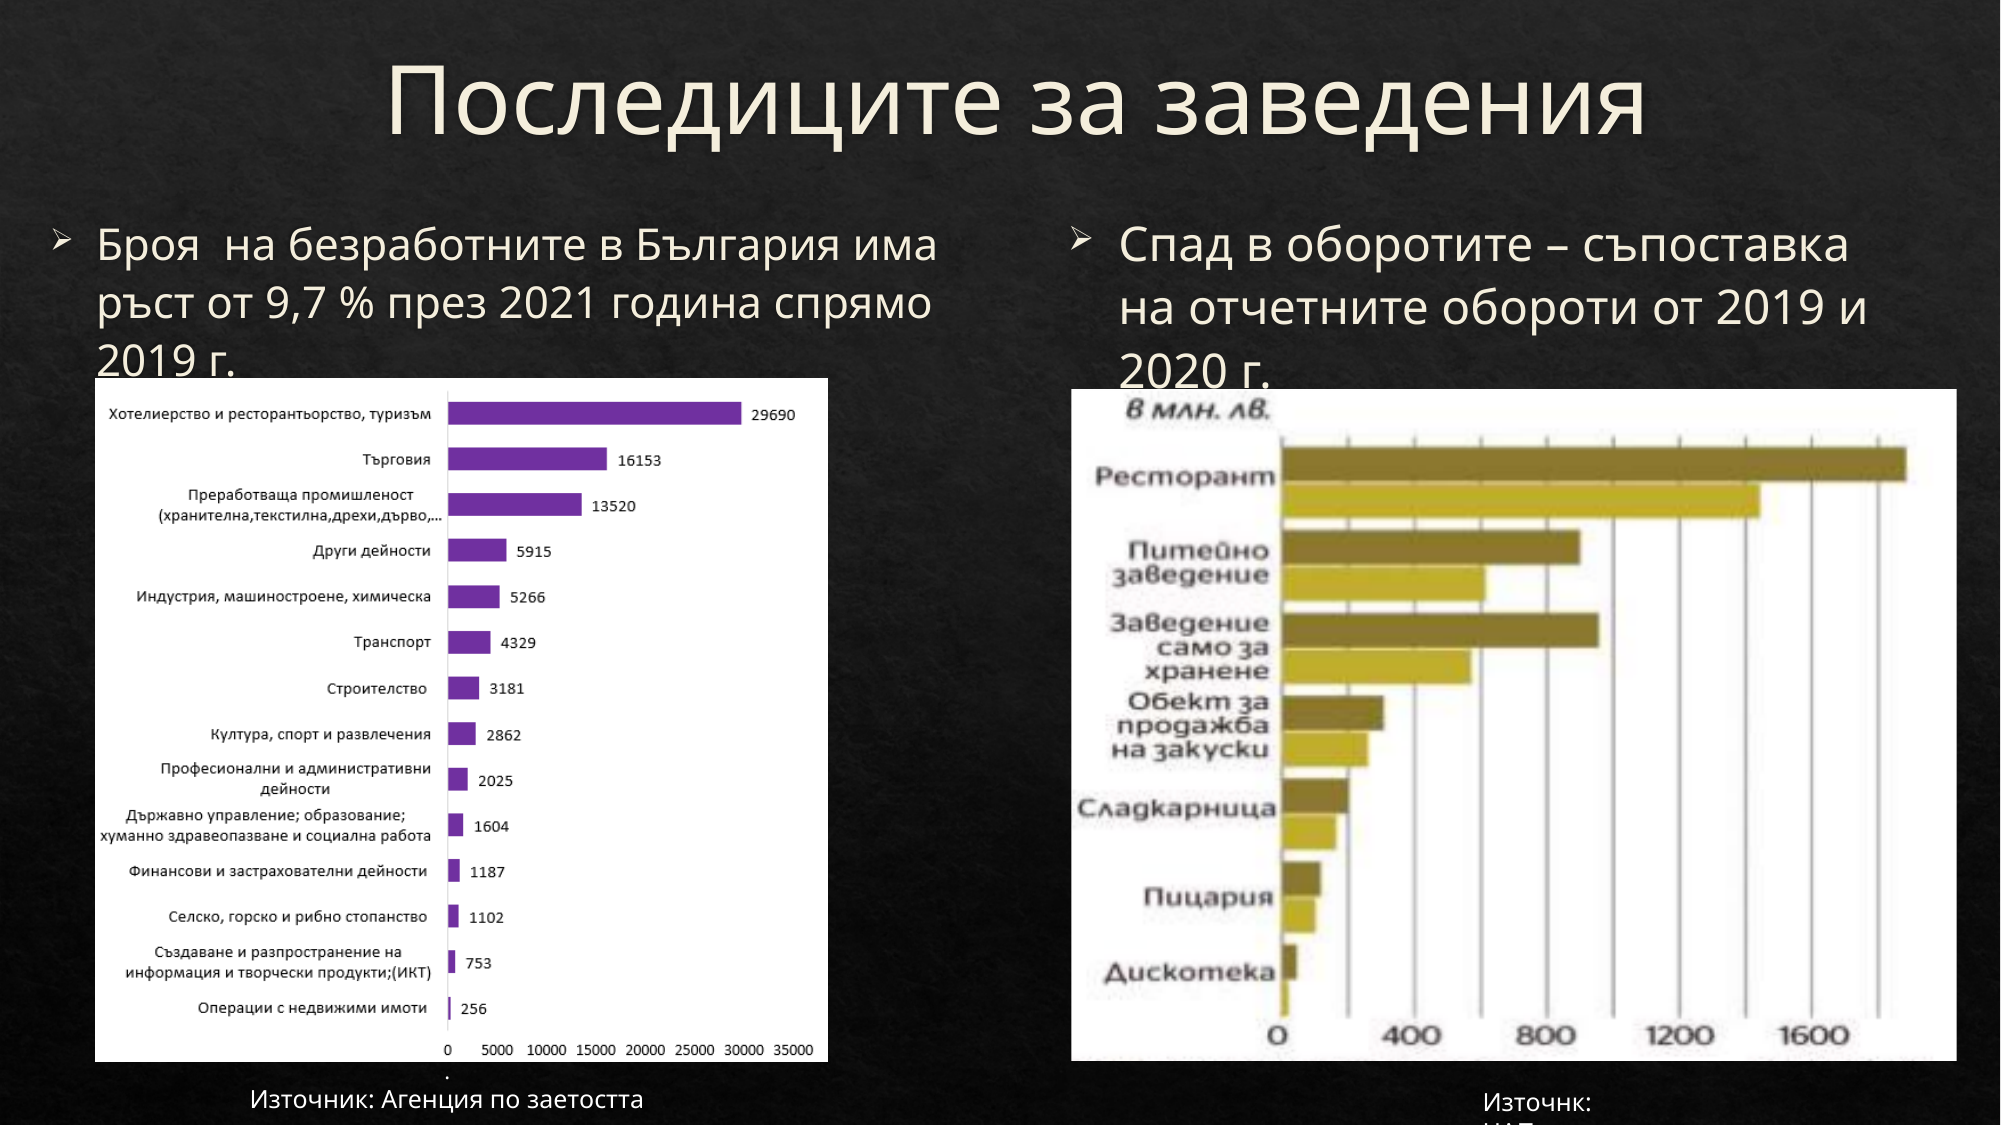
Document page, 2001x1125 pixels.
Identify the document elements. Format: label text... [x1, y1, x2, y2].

list Броя на безработните в България има ръст от 9,7 % през 2021 година спрямо 2019 г. [29, 204, 1037, 394]
text_box Източнк: НАП [1467, 1079, 1658, 1125]
picture [1071, 389, 1957, 1061]
picture [95, 378, 828, 1062]
text_box . Източник: Агенция по заетостта [58, 1050, 836, 1122]
title Последиците за заведения [168, 0, 1867, 207]
text_box Спад в оборотите – съпоставка на отчетните обороти от 2019 и 2020 г. [1047, 200, 1925, 406]
